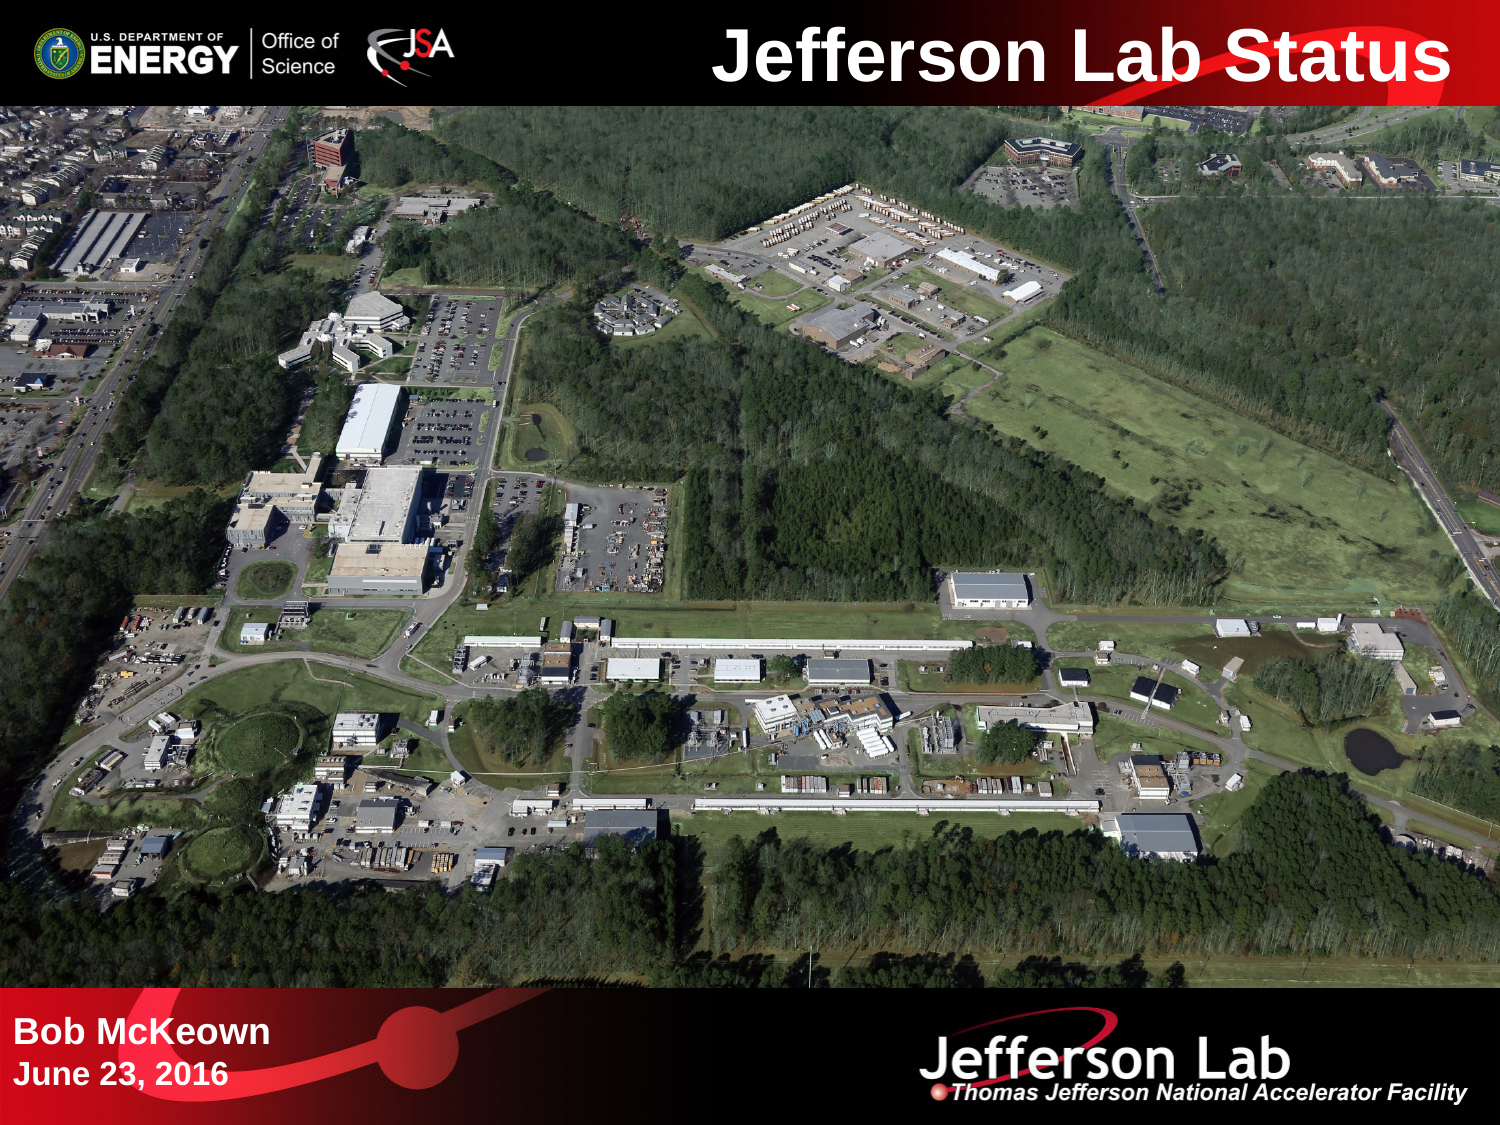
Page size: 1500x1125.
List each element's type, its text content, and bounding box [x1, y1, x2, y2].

text_box Jefferson Lab Status [275, 0, 1469, 104]
text_box Bob McKeown June 23, 2016 [0, 995, 444, 1113]
picture [0, 0, 1500, 1125]
